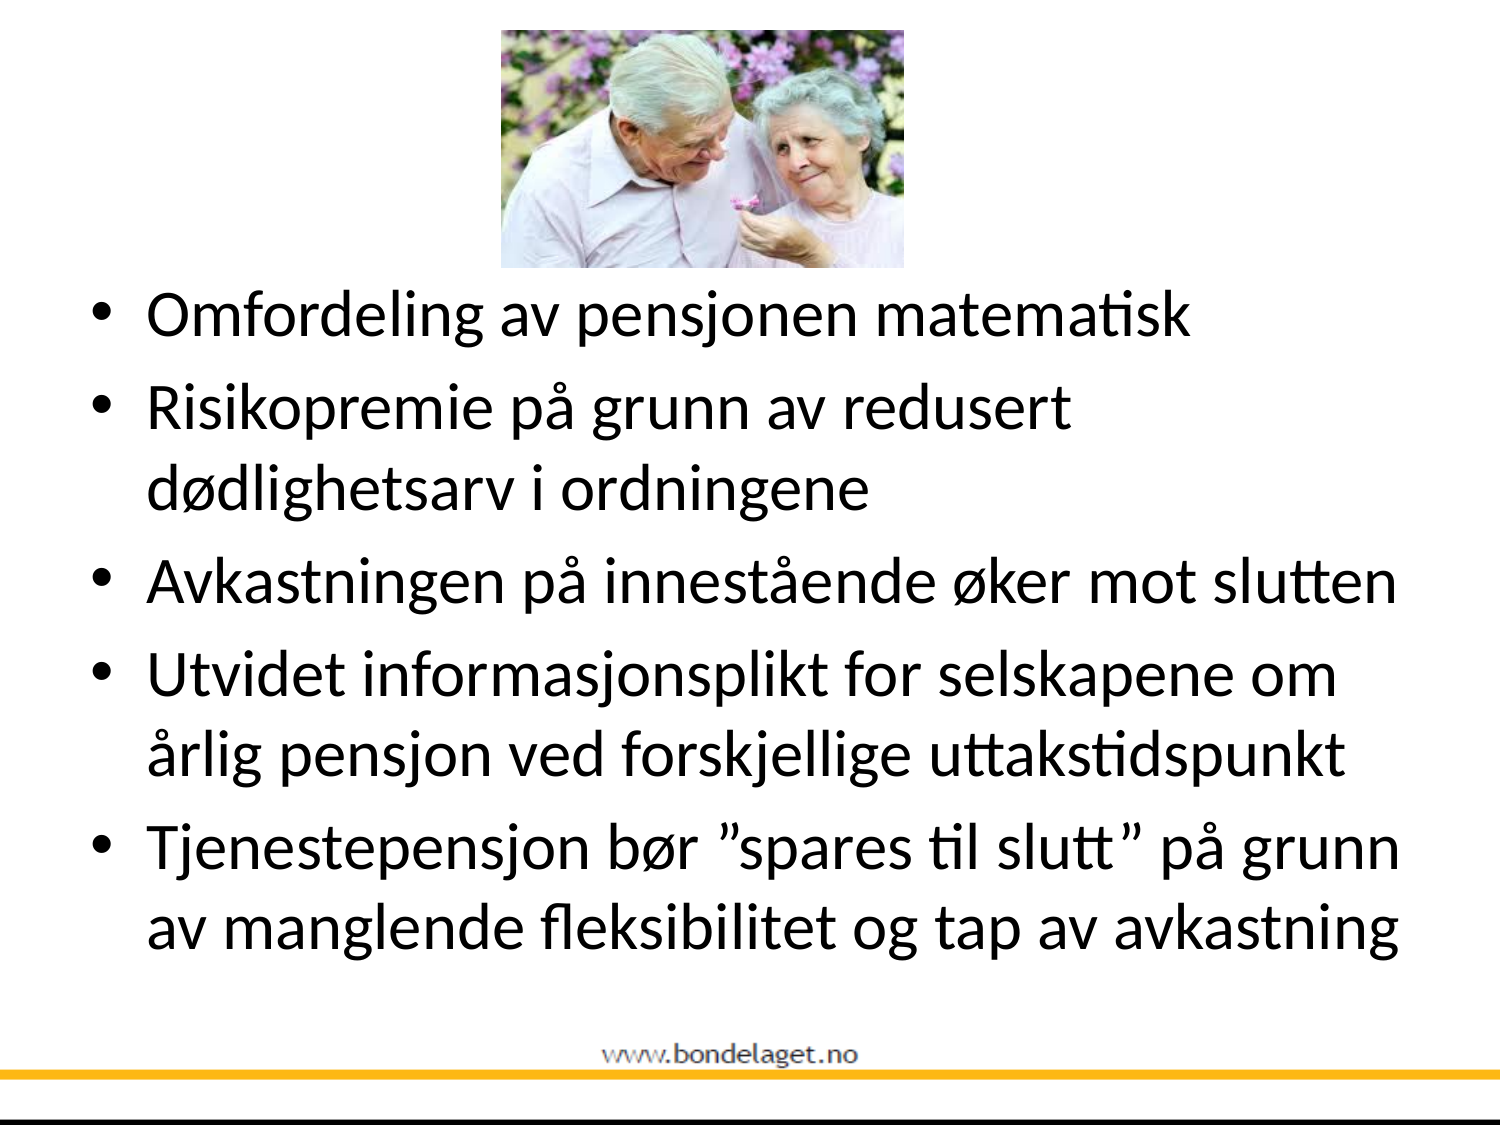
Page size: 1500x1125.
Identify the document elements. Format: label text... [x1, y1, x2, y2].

picture [0, 1040, 1500, 1125]
list Omfordeling av pensjonen matematisk Risikopremie på grunn av redusert dødlighetsarv i ordningene Avkastningen på innestående øker mot slutten Utvidet informasjonsplikt for selskapene om årlig pensjon ved forskjellige uttakstidspunkt Tjenestepensjon bør ”spares til slutt” på grunn av manglende fleksibilitet og tap av avkastning [74, 262, 1426, 1006]
picture [501, 30, 904, 268]
